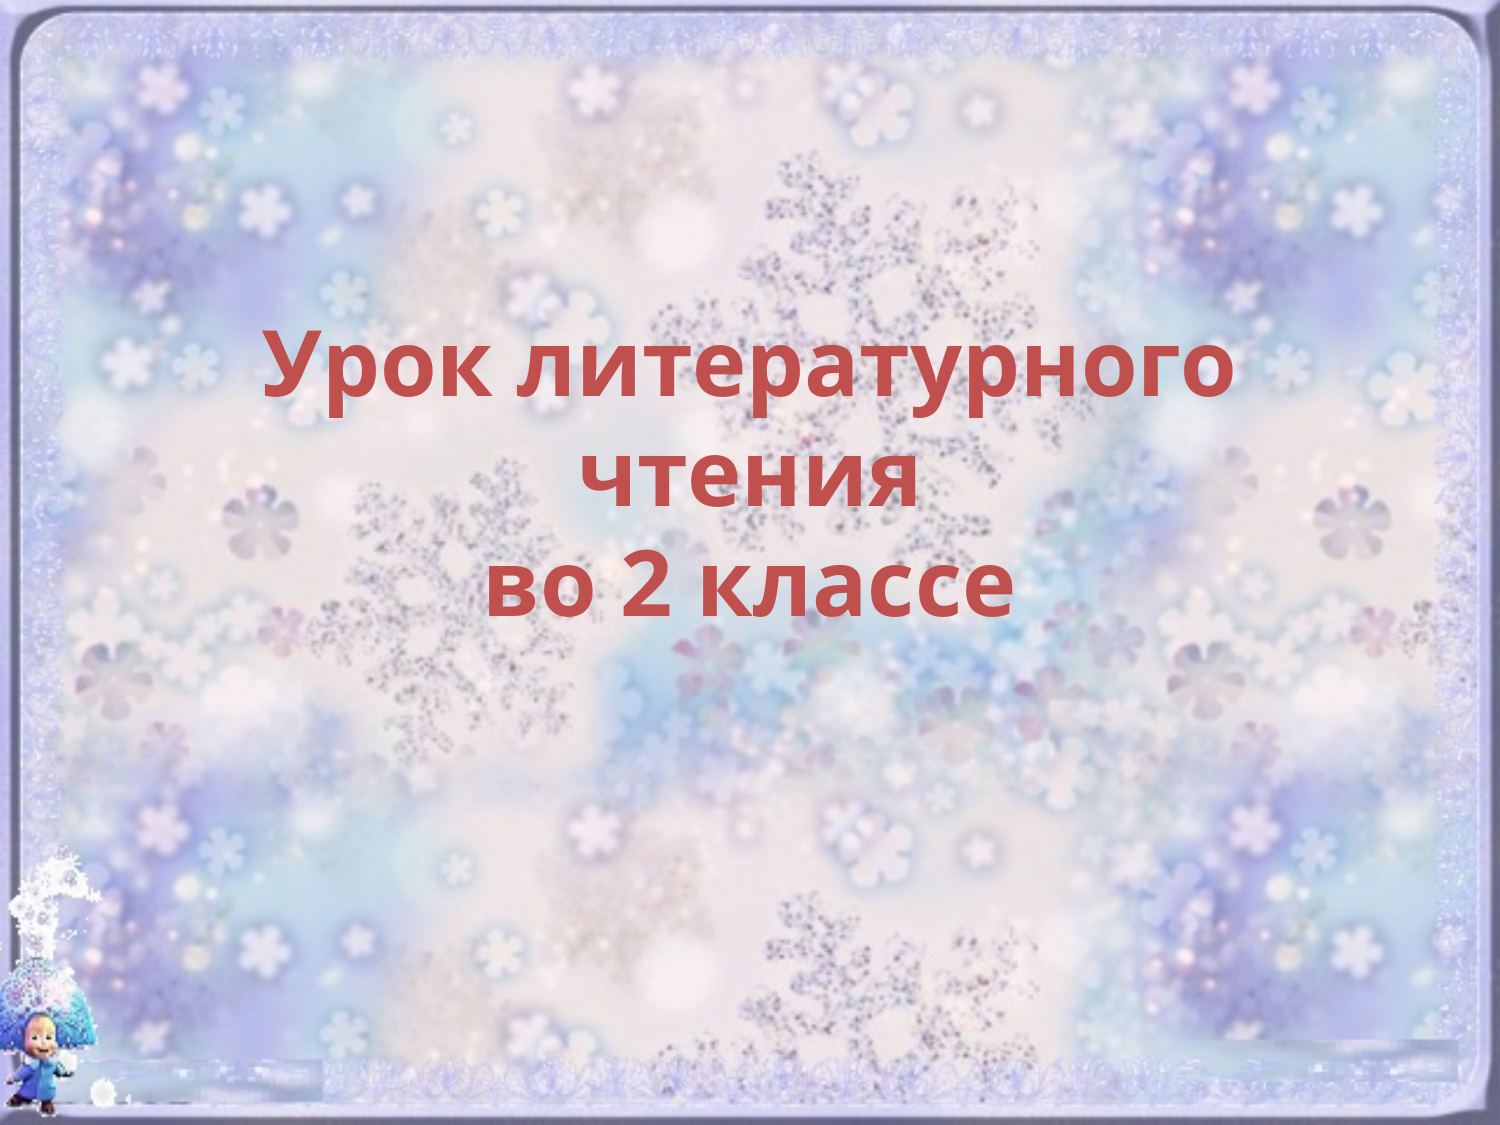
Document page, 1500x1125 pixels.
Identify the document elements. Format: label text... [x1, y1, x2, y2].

picture [0, 0, 1500, 1125]
title Урок литературного чтения во 2 классе [112, 349, 1388, 591]
